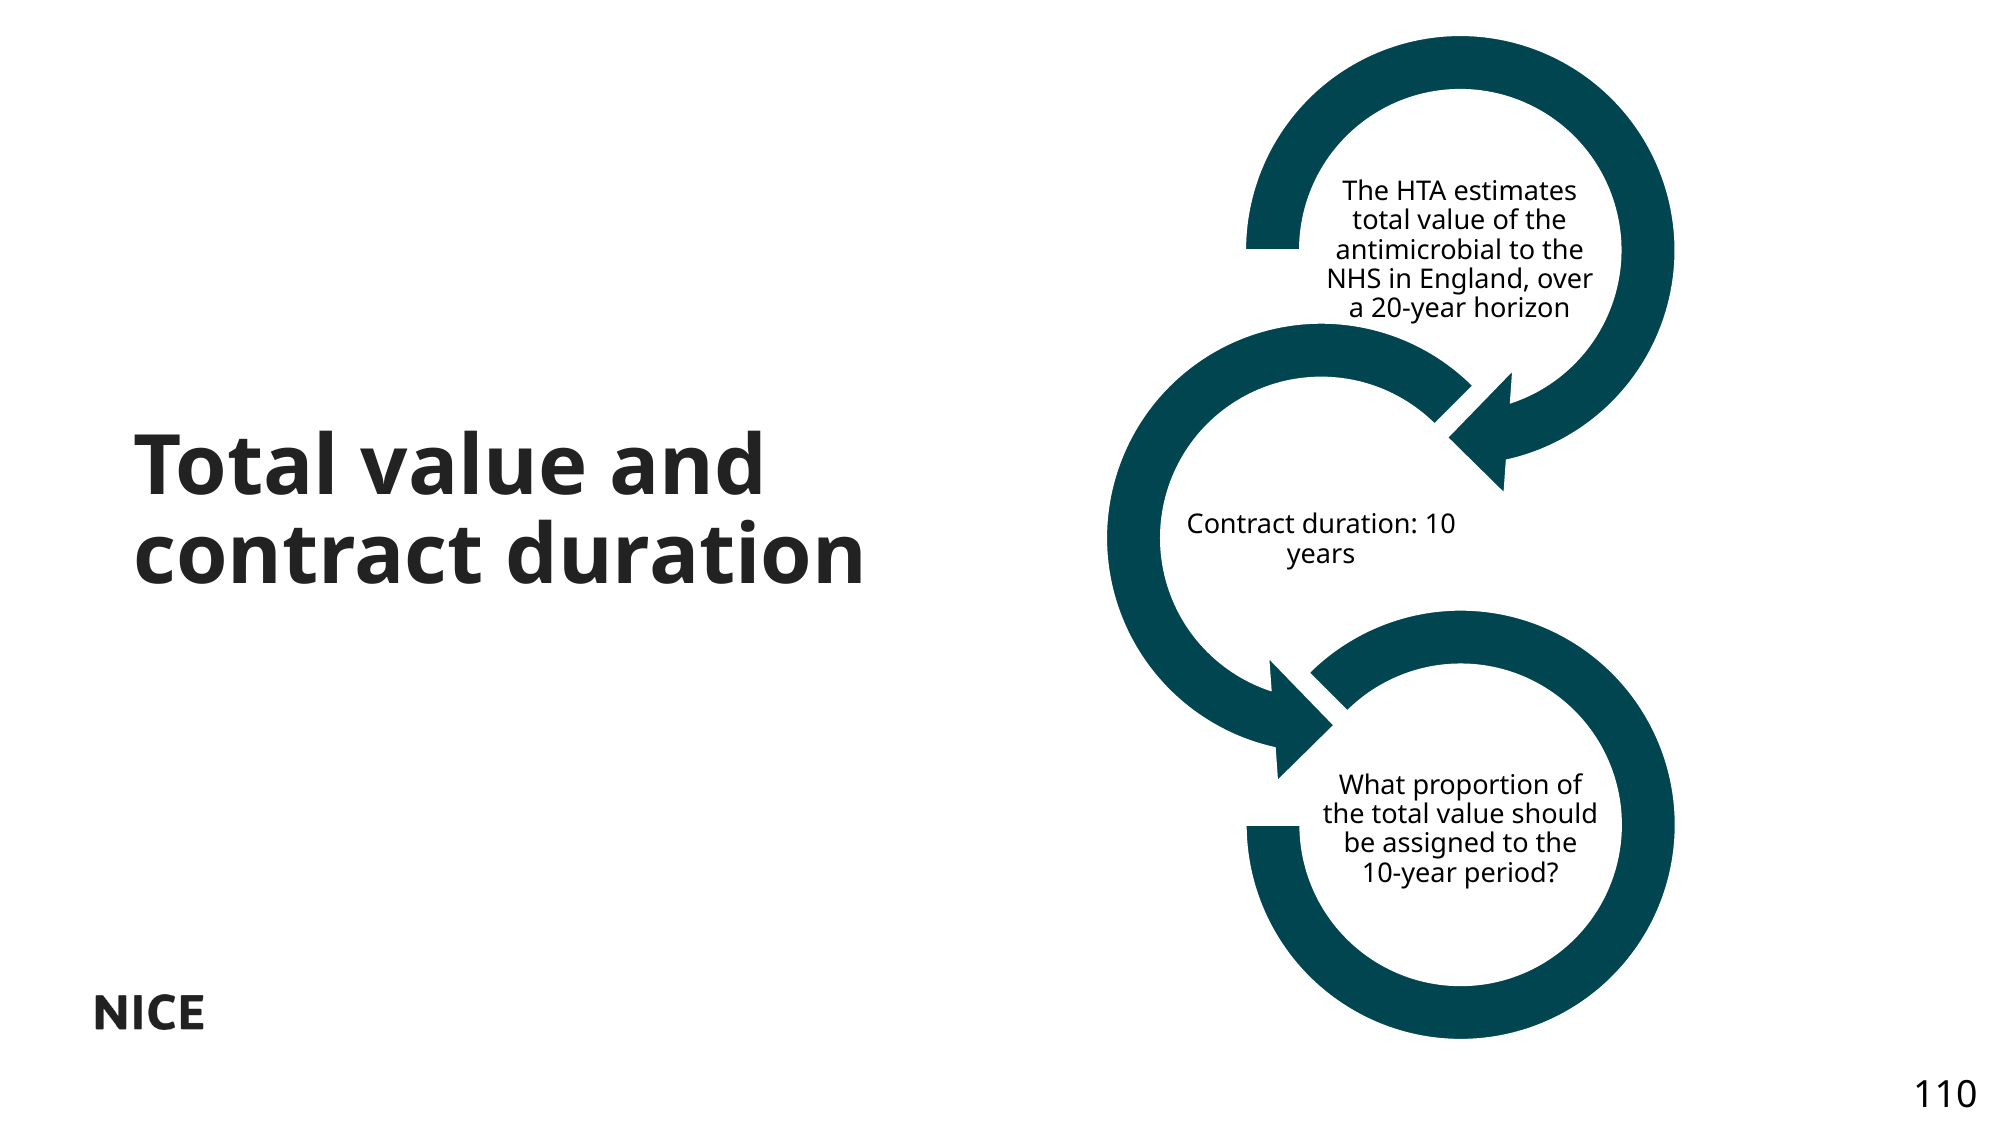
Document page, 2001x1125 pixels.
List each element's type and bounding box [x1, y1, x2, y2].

subtitle [81, 227, 700, 989]
picture [94, 993, 205, 1030]
text_box [700, 0, 2000, 1040]
